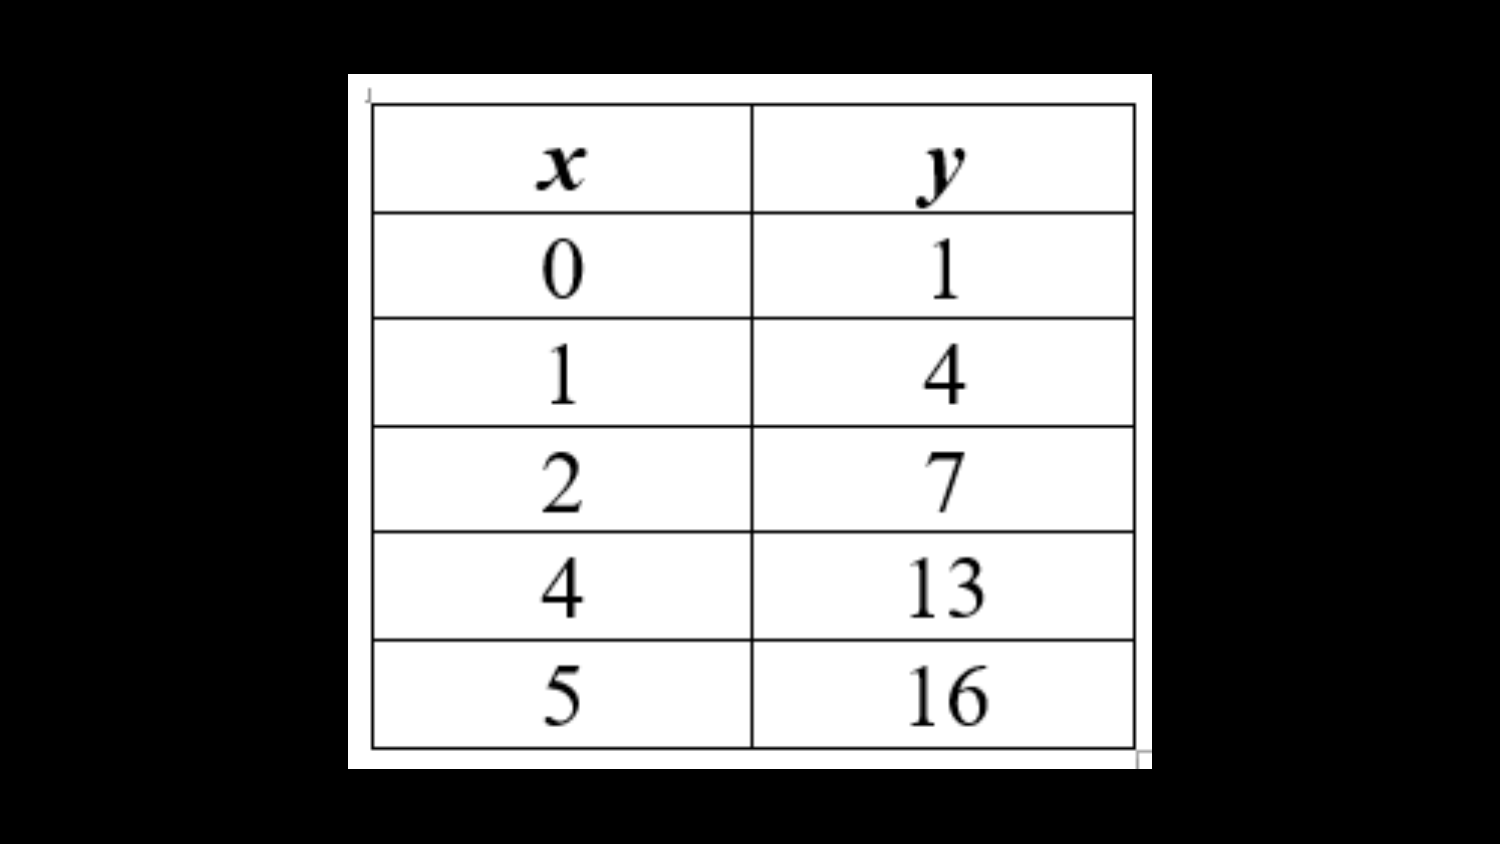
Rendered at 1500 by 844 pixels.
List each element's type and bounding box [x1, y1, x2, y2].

picture [348, 74, 1152, 770]
